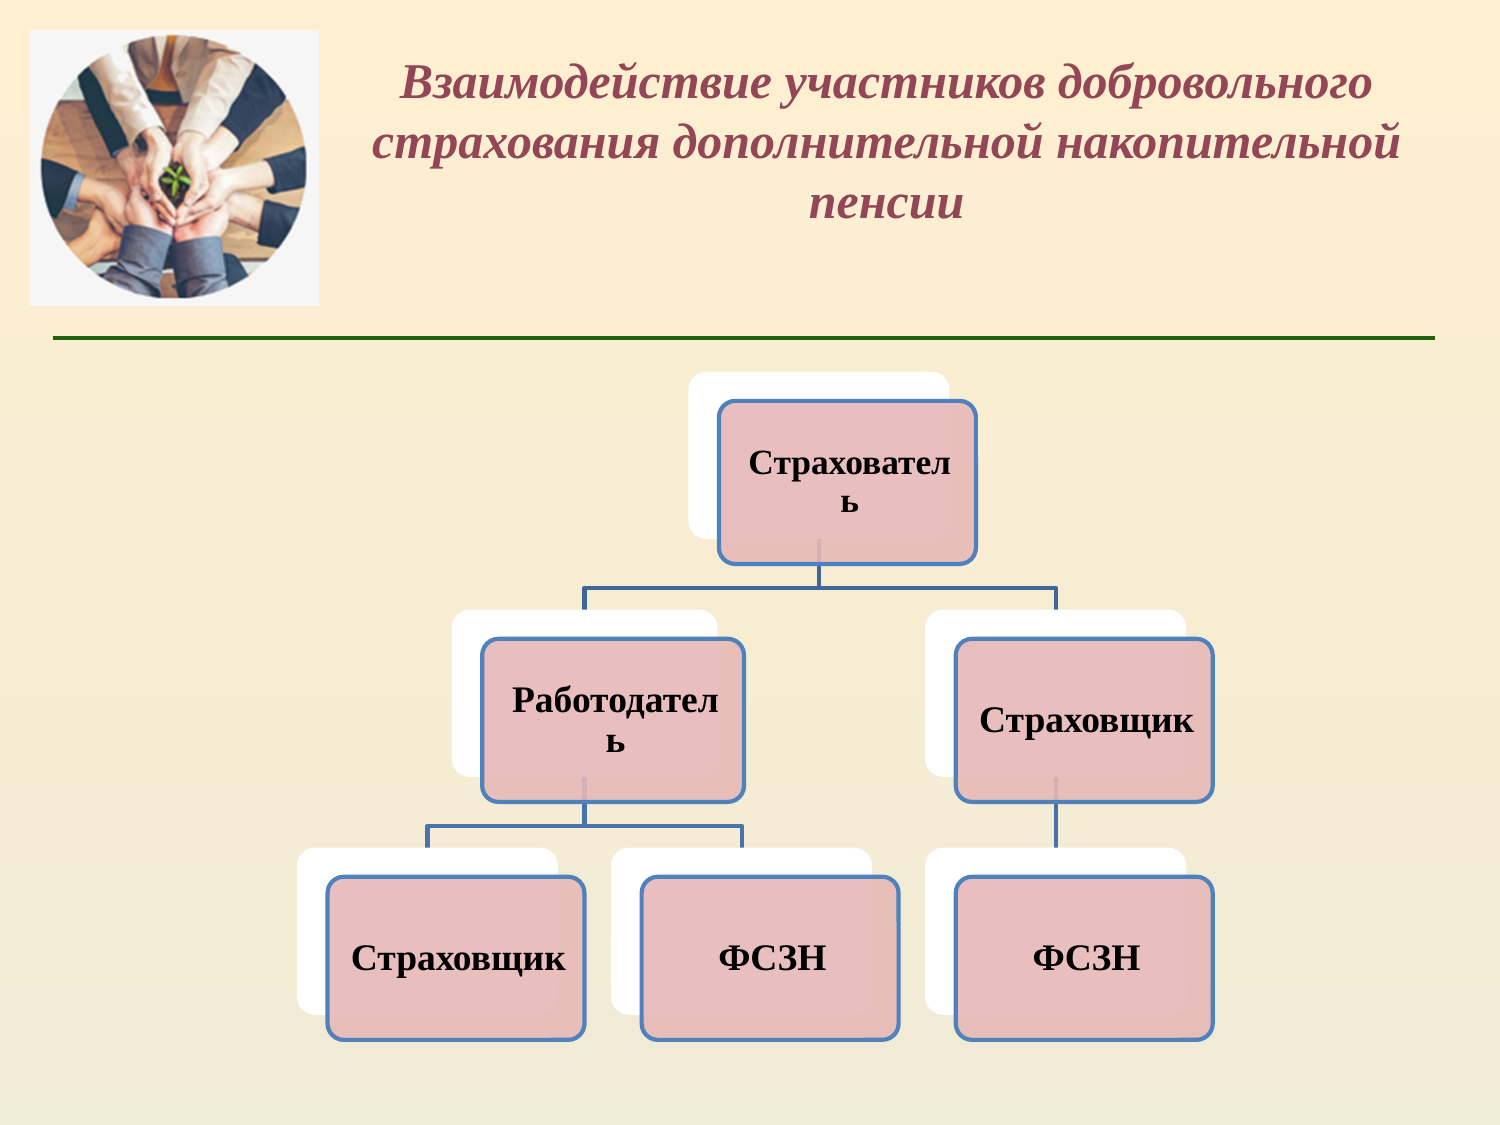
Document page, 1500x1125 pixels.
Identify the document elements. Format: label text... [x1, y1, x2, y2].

picture [29, 30, 319, 307]
title Взаимодействие участников добровольного страхования дополнительной накопительной пенсии [348, 45, 1425, 233]
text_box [135, 373, 1377, 1041]
